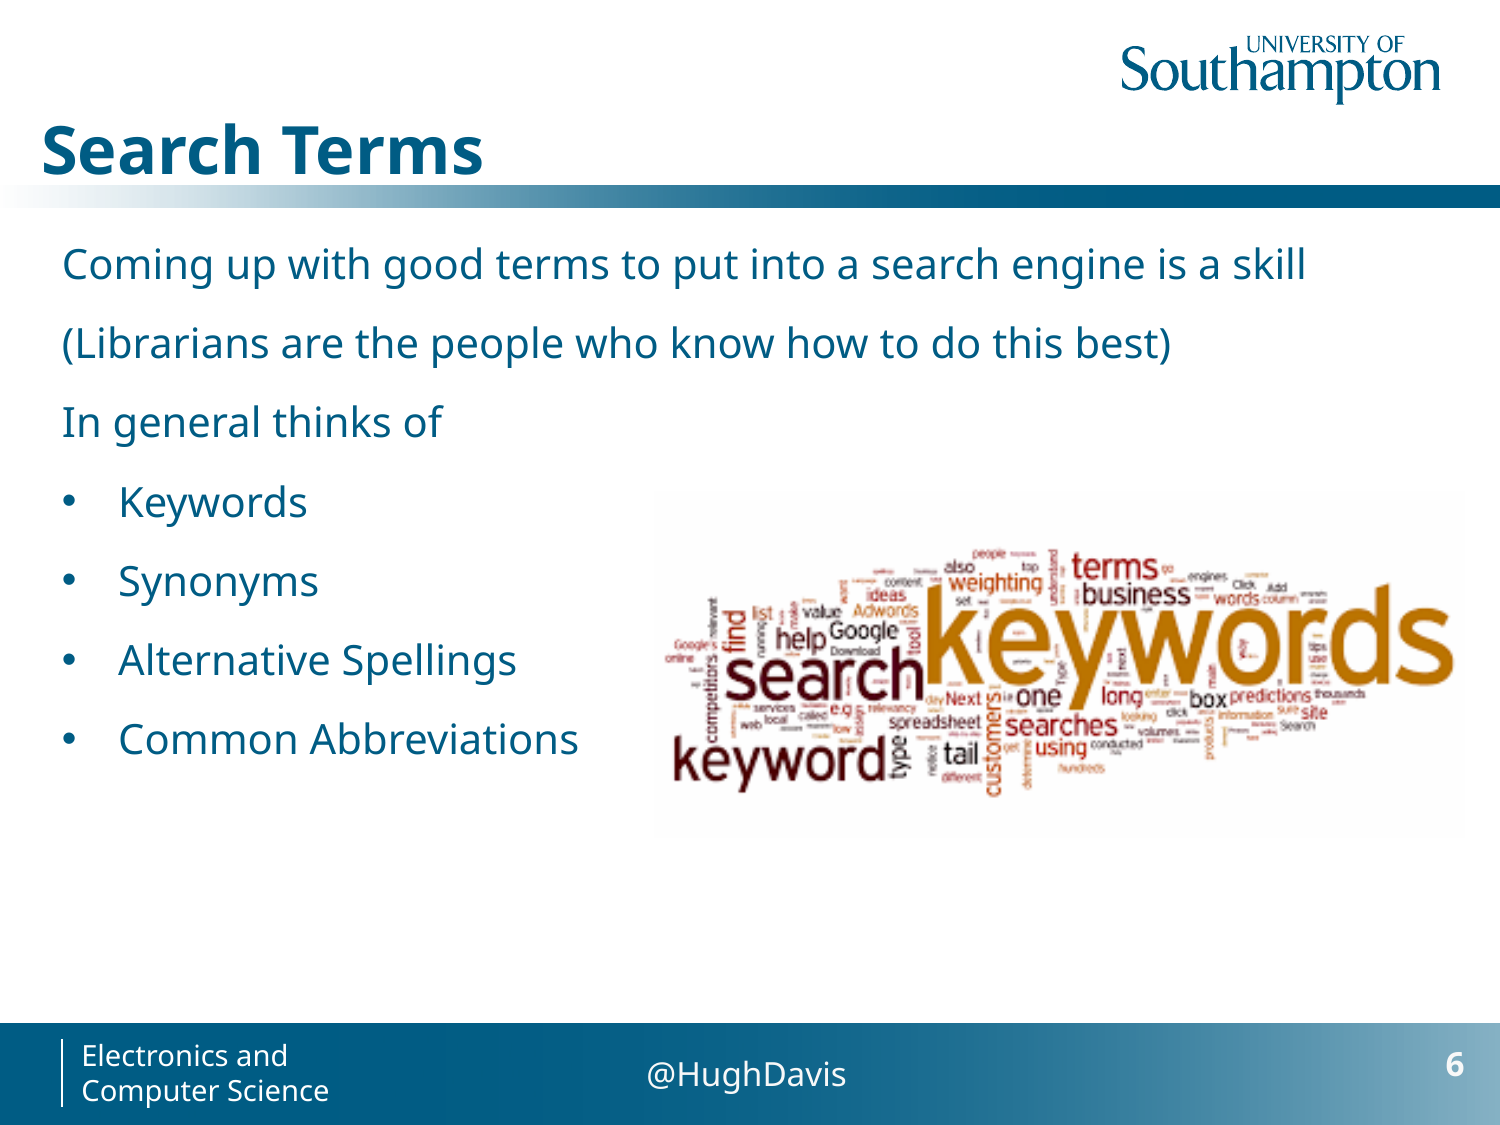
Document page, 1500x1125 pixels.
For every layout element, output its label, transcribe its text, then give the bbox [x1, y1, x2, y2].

list Search Terms [41, 107, 1465, 189]
picture [0, 185, 918, 208]
picture [738, 1023, 1500, 1125]
slide_number 6 [1151, 1058, 1465, 1088]
list Coming up with good terms to put into a search engine is a skill (Librarians are the people who know how to do this best) In general thinks of Keywords Synonyms Alternative Spellings Common Abbreviations [61, 237, 1439, 1012]
picture [654, 491, 1465, 838]
